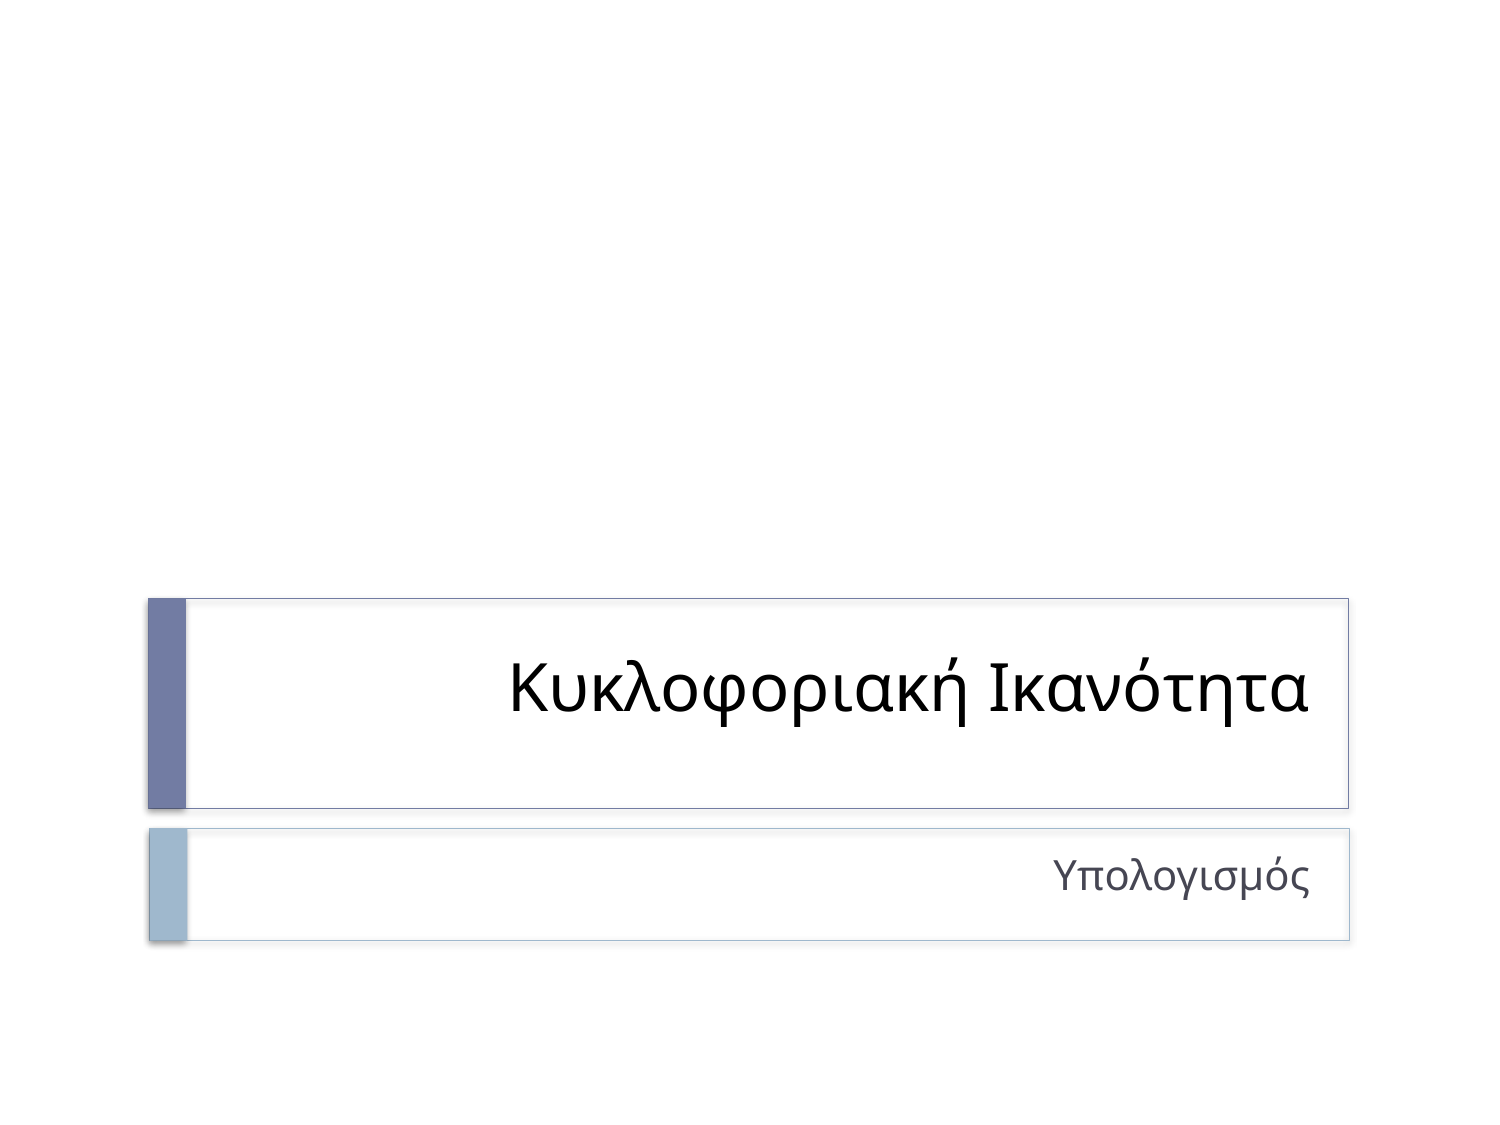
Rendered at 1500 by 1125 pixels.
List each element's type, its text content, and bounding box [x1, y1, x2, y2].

subtitle Υπολογισμός [199, 840, 1326, 929]
title Κυκλοφοριακή Ικανότητα [199, 637, 1326, 801]
